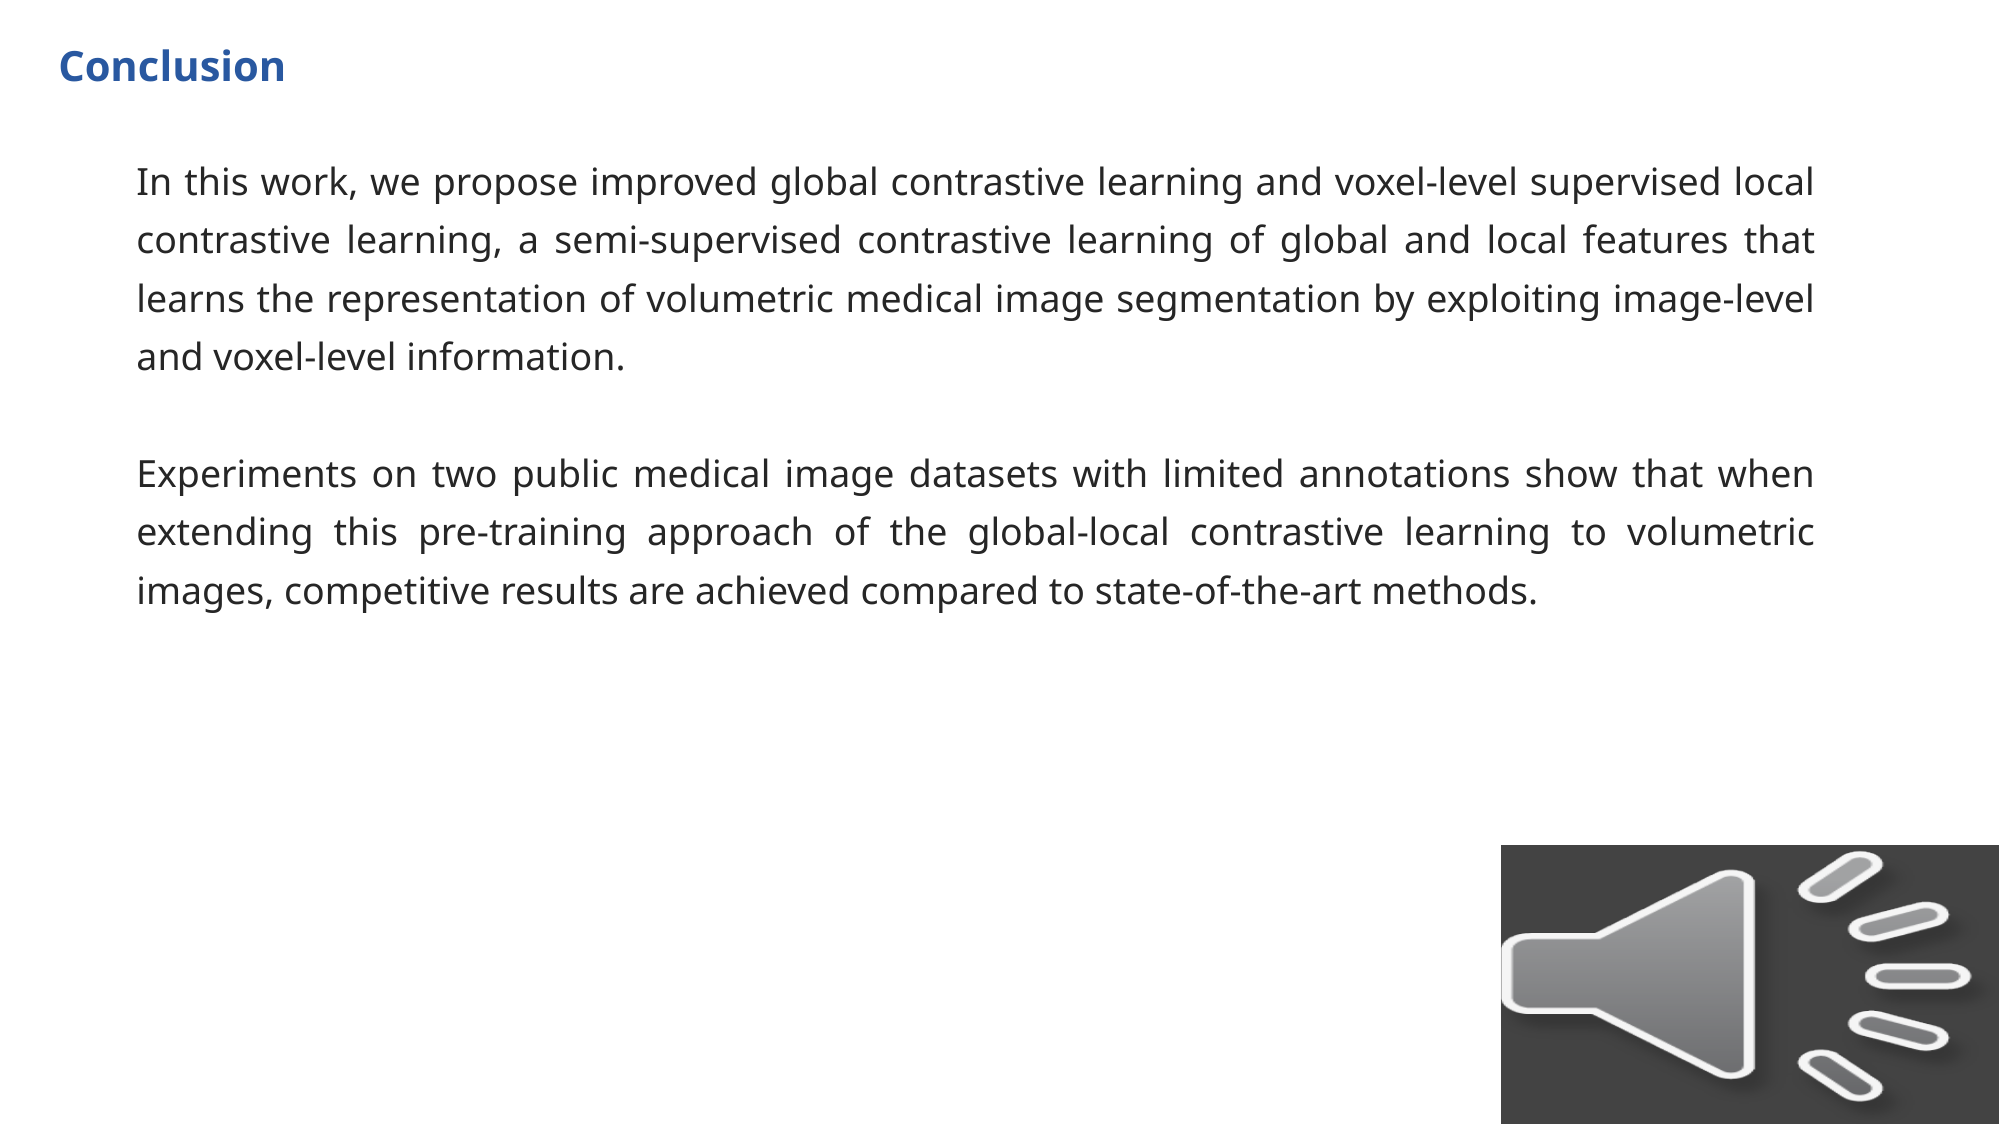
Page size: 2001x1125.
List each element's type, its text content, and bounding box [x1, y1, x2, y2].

text_box In this work, we propose improved global contrastive learning and voxel-level supervised local contrastive learning, a semi-supervised contrastive learning of global and local features that learns the representation of volumetric medical image segmentation by exploiting image-level and voxel-level information. Experiments on two public medical image datasets with limited annotations show that when extending this pre-training approach of the global-local contrastive learning to volumetric images, competitive results are achieved compared to state-of-the-art methods. [121, 136, 1832, 620]
list Conclusion [42, 35, 586, 101]
picture [1499, 843, 2000, 1125]
